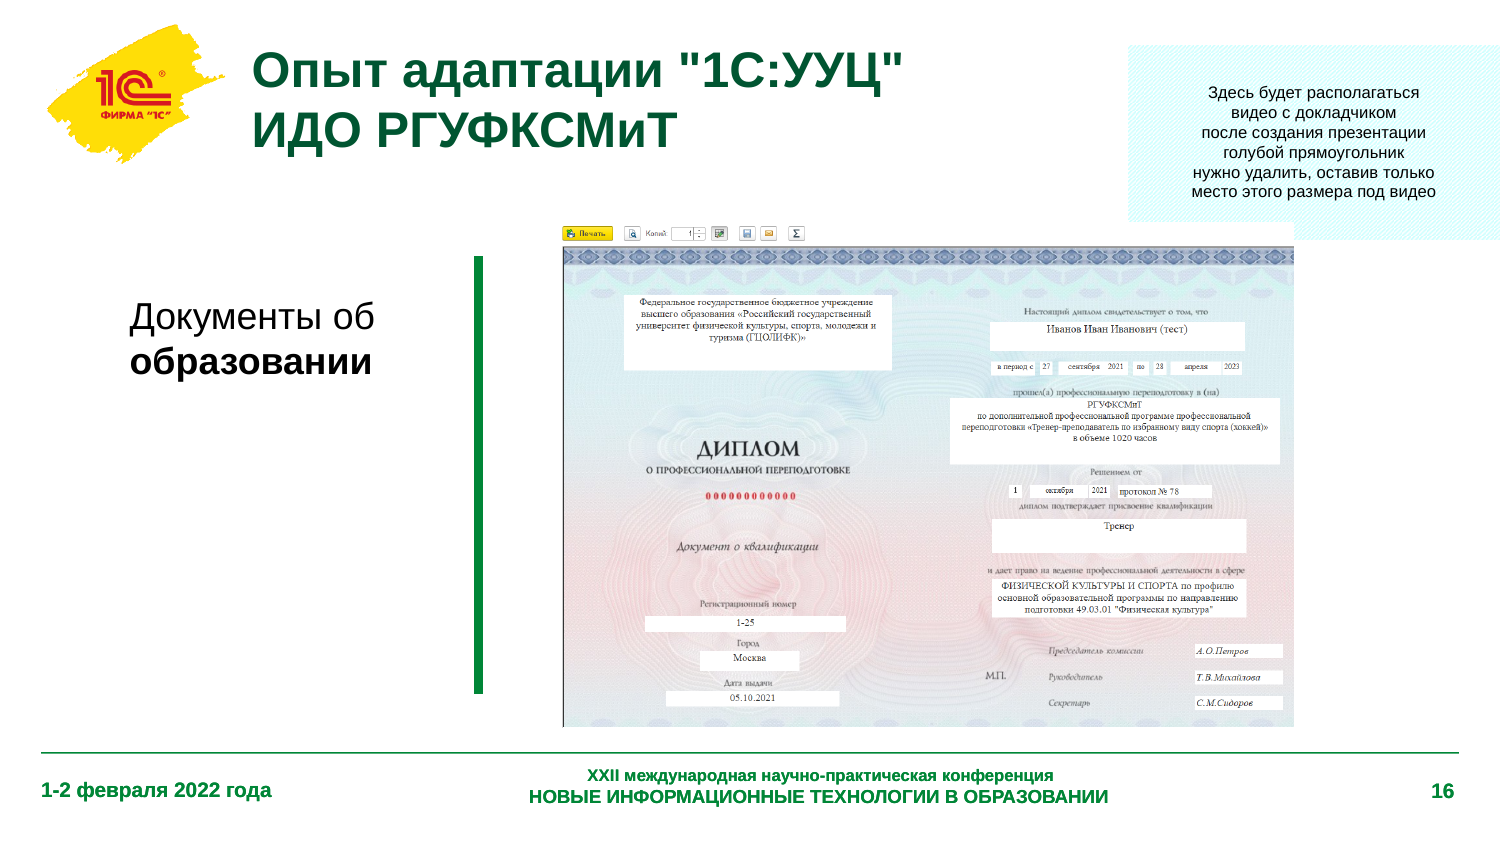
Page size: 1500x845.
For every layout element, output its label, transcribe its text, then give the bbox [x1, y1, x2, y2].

picture [41, 20, 229, 167]
text_box 1-2 февраля 2022 года [41, 776, 277, 802]
text_box Документы об образовании [114, 284, 467, 390]
title Опыт адаптации "1С:УУЦ" ИДО РГУФКСМиТ [242, 36, 1105, 158]
picture [559, 45, 1500, 728]
text_box XXII международная научно-практическая конференция НОВЫЕ ИНФОРМАЦИОННЫЕ ТЕХНОЛОГИИ В ОБРАЗОВАНИИ [277, 764, 1365, 808]
text_box 16 [1328, 777, 1455, 803]
